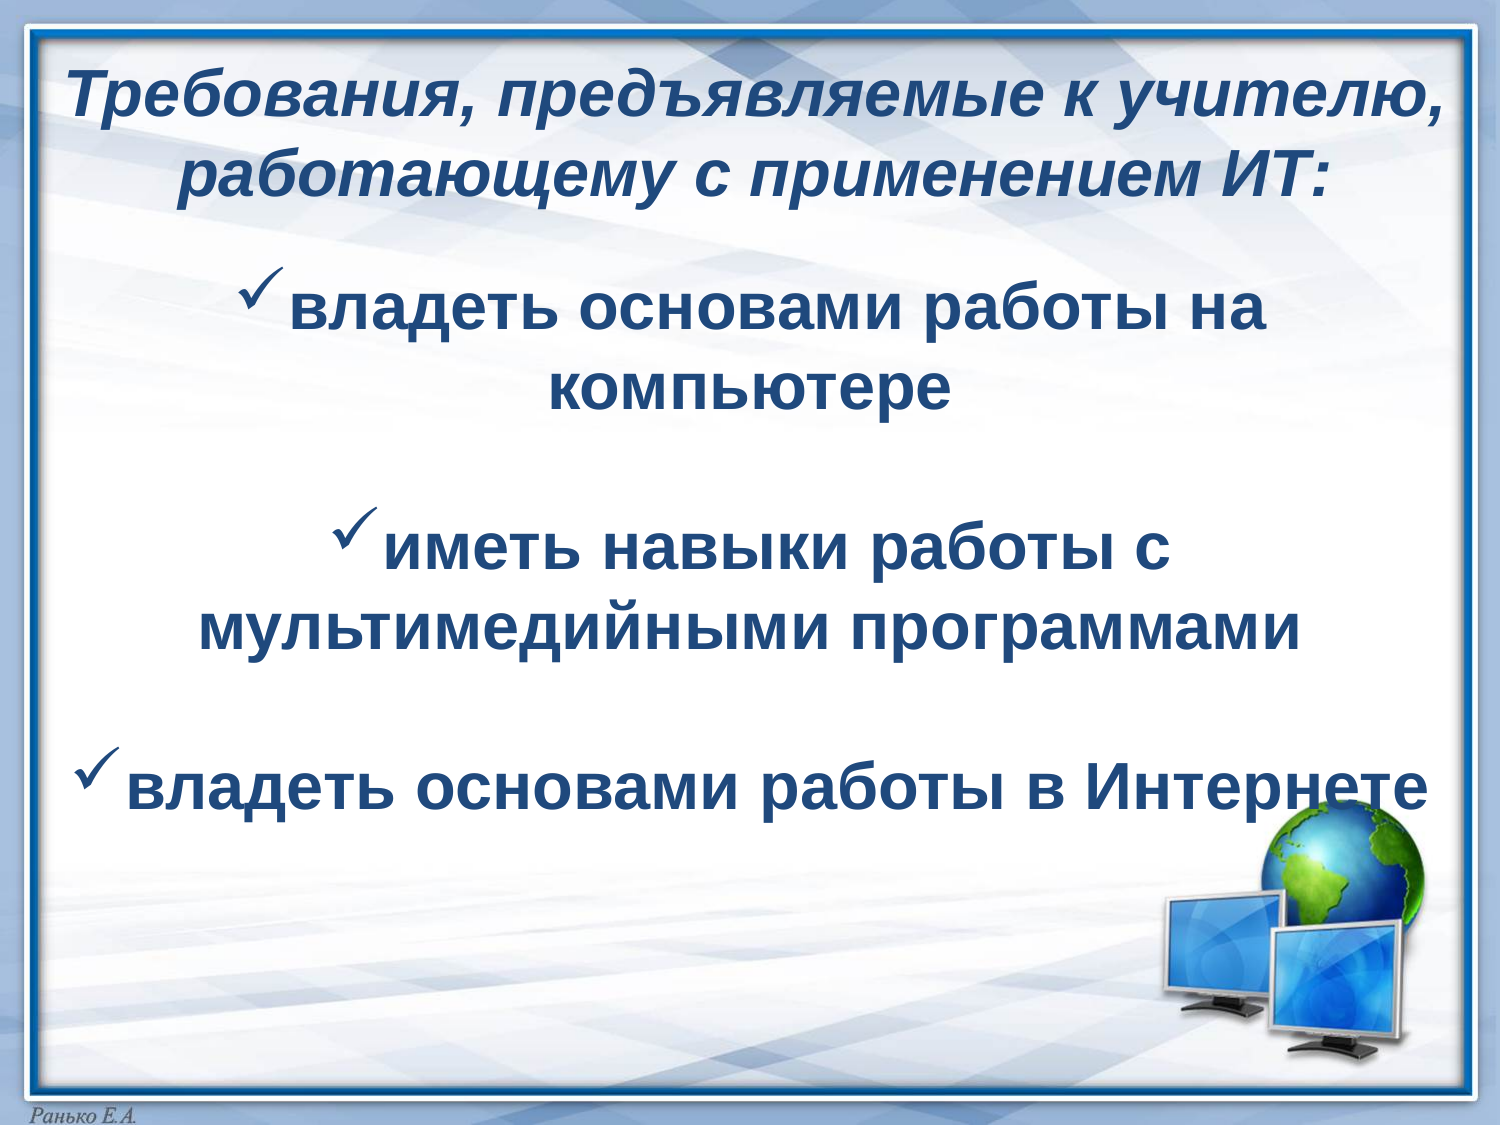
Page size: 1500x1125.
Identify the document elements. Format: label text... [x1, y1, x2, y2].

text_box Требования, предъявляемые к учителю, работающему с применением ИТ: [41, 42, 1471, 318]
text_box владеть основами работы на компьютере иметь навыки работы с мультимедийными программами владеть основами работы в Интернете [41, 255, 1459, 830]
picture [0, 0, 1500, 1125]
